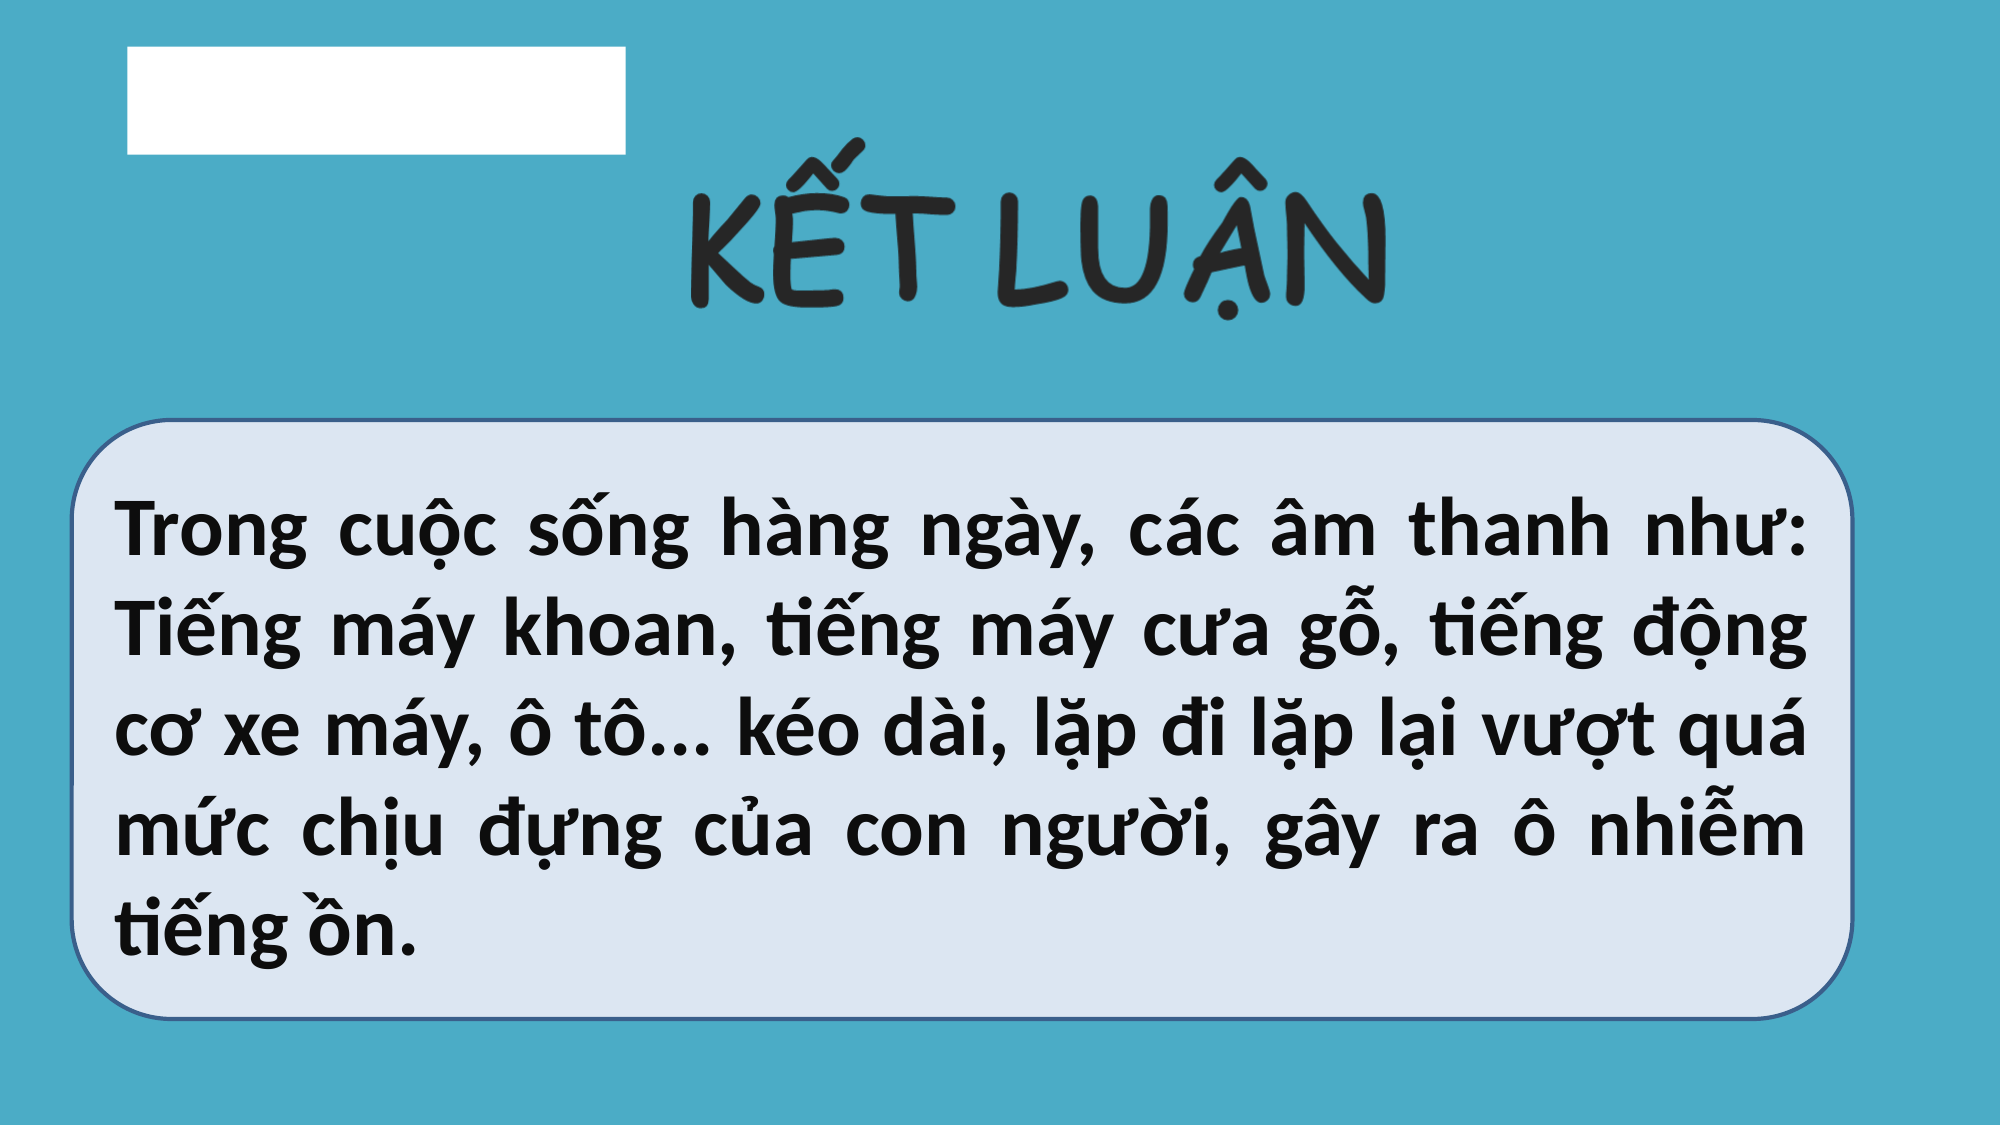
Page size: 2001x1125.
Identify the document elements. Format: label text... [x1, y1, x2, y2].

text_box Trong cuộc sống hàng ngày, các âm thanh như: Tiếng máy khoan, tiếng máy cưa gỗ, tiếng động cơ xe máy, ô tô... kéo dài, lặp đi lặp lại vượt quá mức chịu đựng của con người, gây ra ô nhiễm tiếng ồn. [99, 464, 1825, 980]
text_box [125, 45, 628, 157]
picture [565, 65, 1718, 453]
text_box [69, 417, 1855, 1022]
